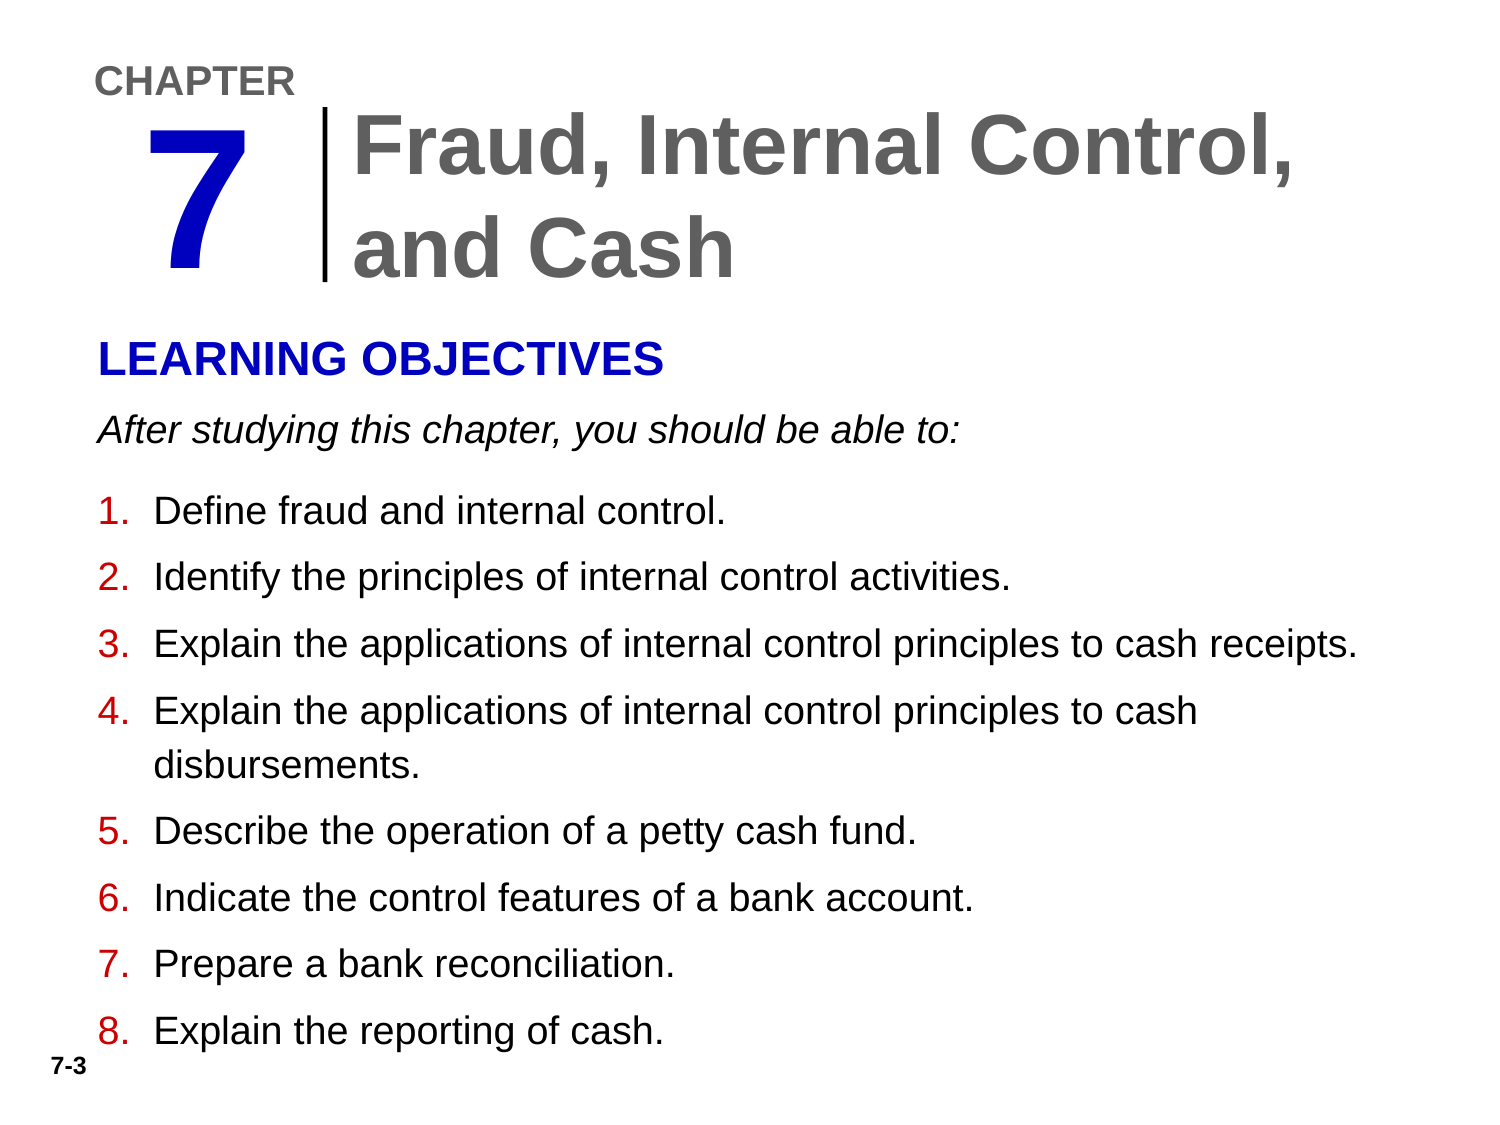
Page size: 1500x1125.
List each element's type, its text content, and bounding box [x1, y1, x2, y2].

text_box CHAPTER [54, 31, 336, 125]
text_box 7 [112, 125, 272, 289]
text_box Fraud, Internal Control, and Cash [337, 81, 1450, 302]
text_box LEARNING OBJECTIVES After studying this chapter, you should be able to: Define fraud and internal control. Identify the principles of internal control activities. Explain the applications of internal control principles to cash receipts. Explain the applications of internal control principles to cash disbursements. Describe the operation of a petty cash fund. Indicate the control features of a bank account. Prepare a bank reconciliation. Explain the reporting of cash. [83, 312, 1450, 1060]
